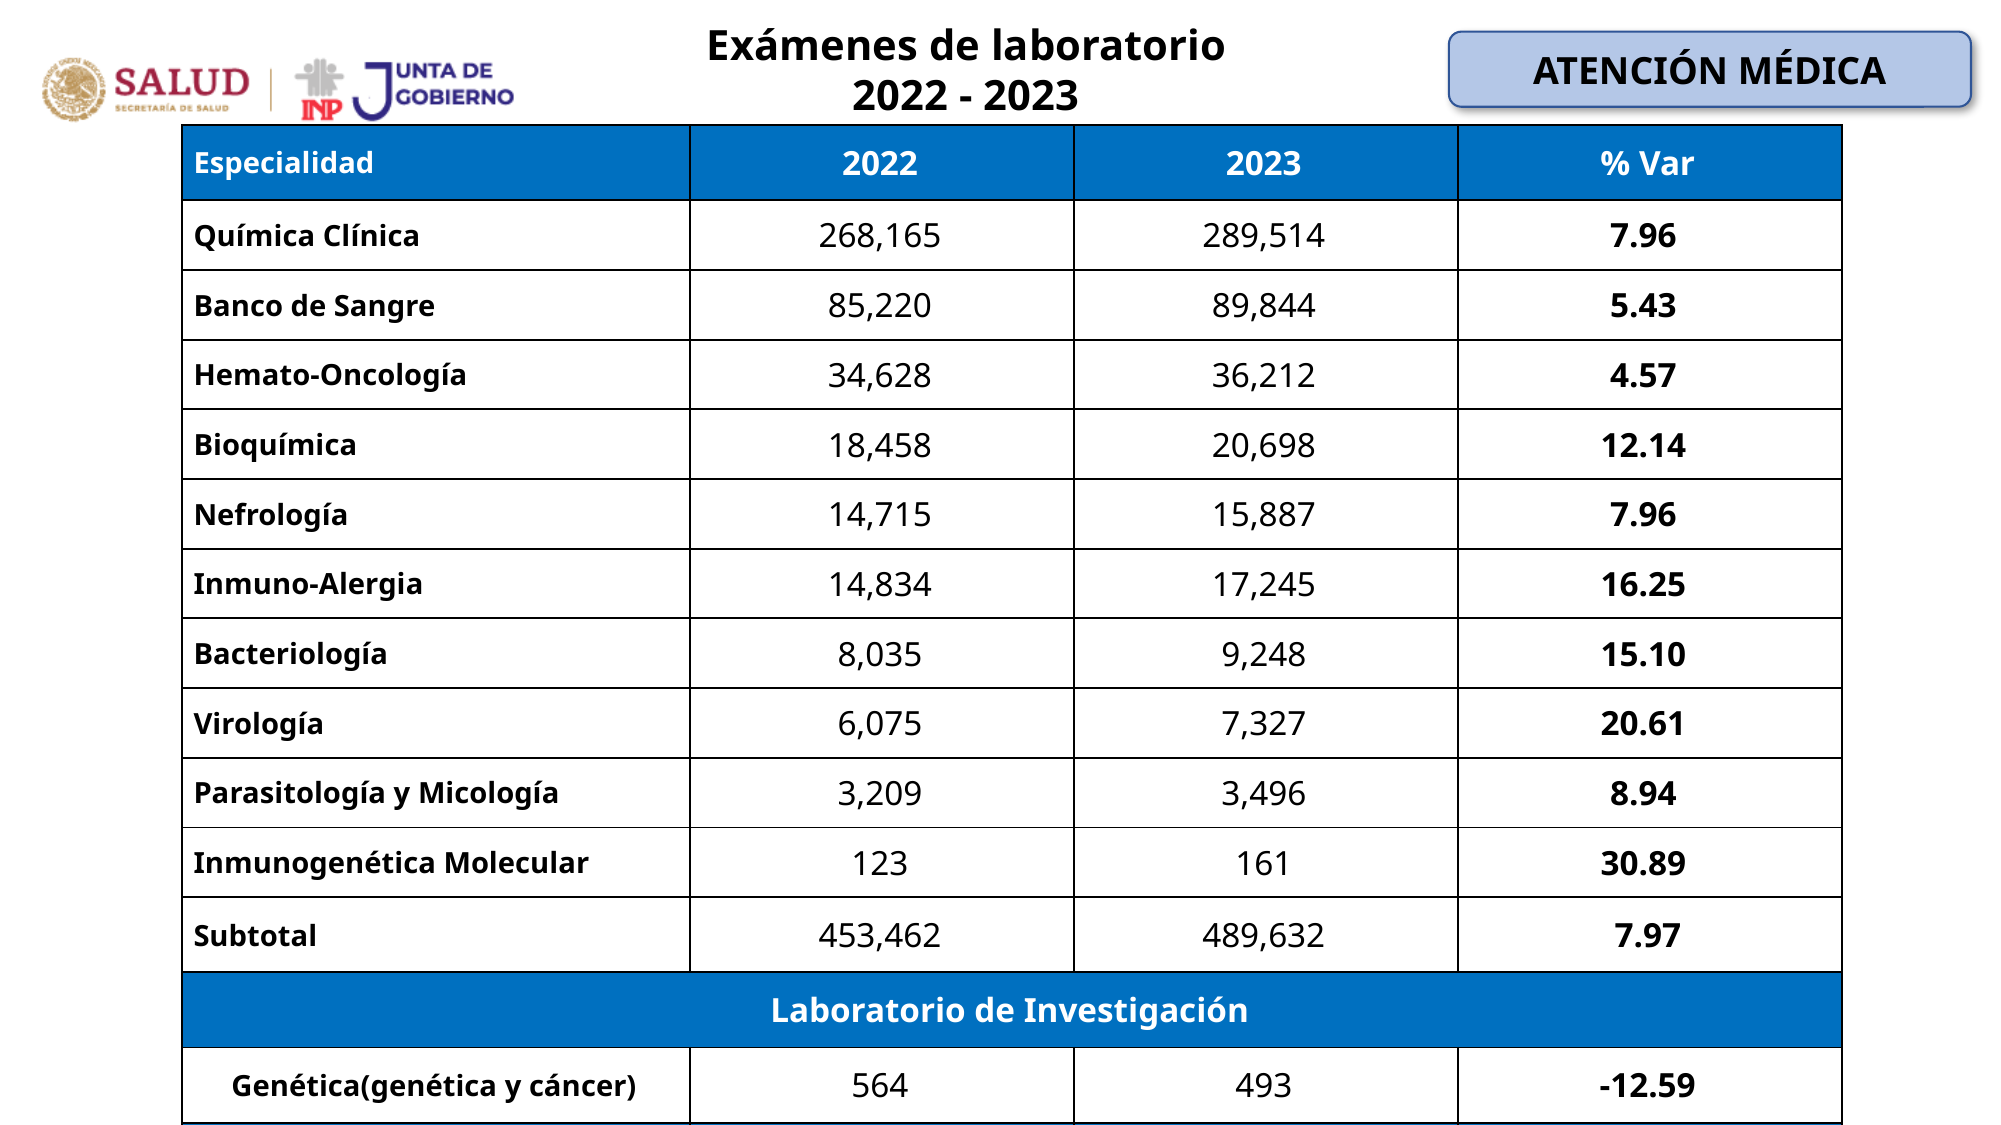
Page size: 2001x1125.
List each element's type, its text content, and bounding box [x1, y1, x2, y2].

table_cell 8.94 [1459, 759, 1841, 827]
table_cell 3,496 [1075, 759, 1457, 827]
table_cell Química Clínica [183, 201, 689, 269]
table_cell 12.14 [1459, 410, 1841, 478]
table_cell 4.57 [1459, 341, 1841, 408]
table_cell 7.97 [1459, 898, 1841, 971]
table_cell 5.43 [1459, 271, 1841, 339]
table_header 2023 [1075, 126, 1457, 199]
table_cell Banco de Sangre [183, 271, 689, 339]
table_cell 489,632 [1075, 898, 1457, 971]
table_cell -12.59 [1459, 1048, 1841, 1122]
table_cell 493 [1075, 1048, 1457, 1122]
table_cell 6,075 [691, 689, 1073, 757]
table_cell Laboratorio de Investigación [183, 973, 1841, 1047]
table_cell Bacteriología [183, 619, 689, 687]
table_cell 289,514 [1075, 201, 1457, 269]
table_cell 3,209 [691, 759, 1073, 827]
table_cell 161 [1075, 828, 1457, 896]
table_cell 89,844 [1075, 271, 1457, 339]
table_cell 30.89 [1459, 828, 1841, 896]
table_cell Genética(genética y cáncer) [183, 1048, 689, 1122]
table_cell Inmunogenética Molecular [183, 828, 689, 896]
table_cell 123 [691, 828, 1073, 896]
table_cell 7.96 [1459, 480, 1841, 548]
table_cell 7.96 [1459, 201, 1841, 269]
picture [3, 0, 1997, 1125]
table_header % Var [1459, 126, 1841, 199]
table_cell 7,327 [1075, 689, 1457, 757]
table_cell Nefrología [183, 480, 689, 548]
table_cell 18,458 [691, 410, 1073, 478]
table_cell 16.25 [1459, 550, 1841, 617]
table_cell 85,220 [691, 271, 1073, 339]
table_cell 453,462 [691, 898, 1073, 971]
table_cell 17,245 [1075, 550, 1457, 617]
table_cell 20.61 [1459, 689, 1841, 757]
table_cell Subtotal [183, 898, 689, 971]
table_cell 268,165 [691, 201, 1073, 269]
table_header Especialidad [183, 126, 689, 199]
table_cell 564 [691, 1048, 1073, 1122]
table_cell Parasitología y Micología [183, 759, 689, 827]
table_cell 20,698 [1075, 410, 1457, 478]
table_cell Inmuno-Alergia [183, 550, 689, 617]
table_cell 8,035 [691, 619, 1073, 687]
table_cell Bioquímica [183, 410, 689, 478]
table_cell 14,715 [691, 480, 1073, 548]
table_cell 15,887 [1075, 480, 1457, 548]
table_cell 34,628 [691, 341, 1073, 408]
text_box ATENCIÓN MÉDICA [1447, 30, 1973, 108]
table_cell Hemato-Oncología [183, 341, 689, 408]
table_cell 9,248 [1075, 619, 1457, 687]
table_cell 14,834 [691, 550, 1073, 617]
table_cell 36,212 [1075, 341, 1457, 408]
table_cell Virología [183, 689, 689, 757]
table_cell 15.10 [1459, 619, 1841, 687]
text_box Exámenes de laboratorio 2022 - 2023 [495, 13, 1446, 124]
table_header 2022 [691, 126, 1073, 199]
